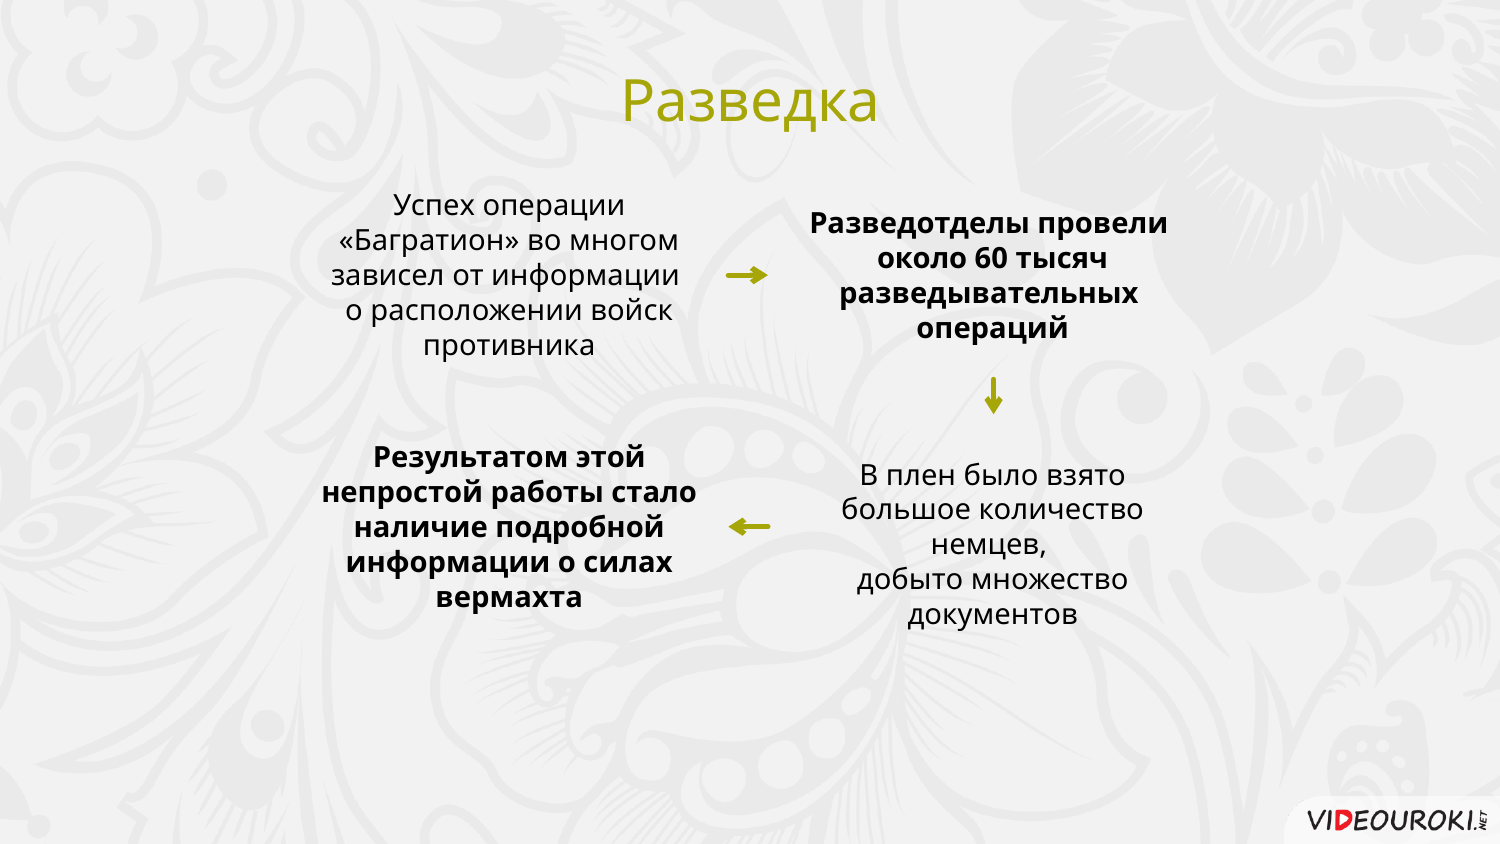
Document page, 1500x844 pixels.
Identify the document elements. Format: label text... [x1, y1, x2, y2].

picture [0, 0, 1500, 844]
text_box Разведка [127, 63, 1374, 134]
text_box В плен было взято большое количество немцев, добыто множество документов [782, 448, 1203, 638]
text_box Успех операции «Багратион» во многом зависел от информации о расположении войск противника [299, 179, 719, 369]
text_box Результатом этой непростой работы стало наличие подробной информации о силах вермахта [299, 430, 719, 621]
text_box Разведотделы провели около 60 тысяч разведывательных операций [767, 196, 1218, 352]
